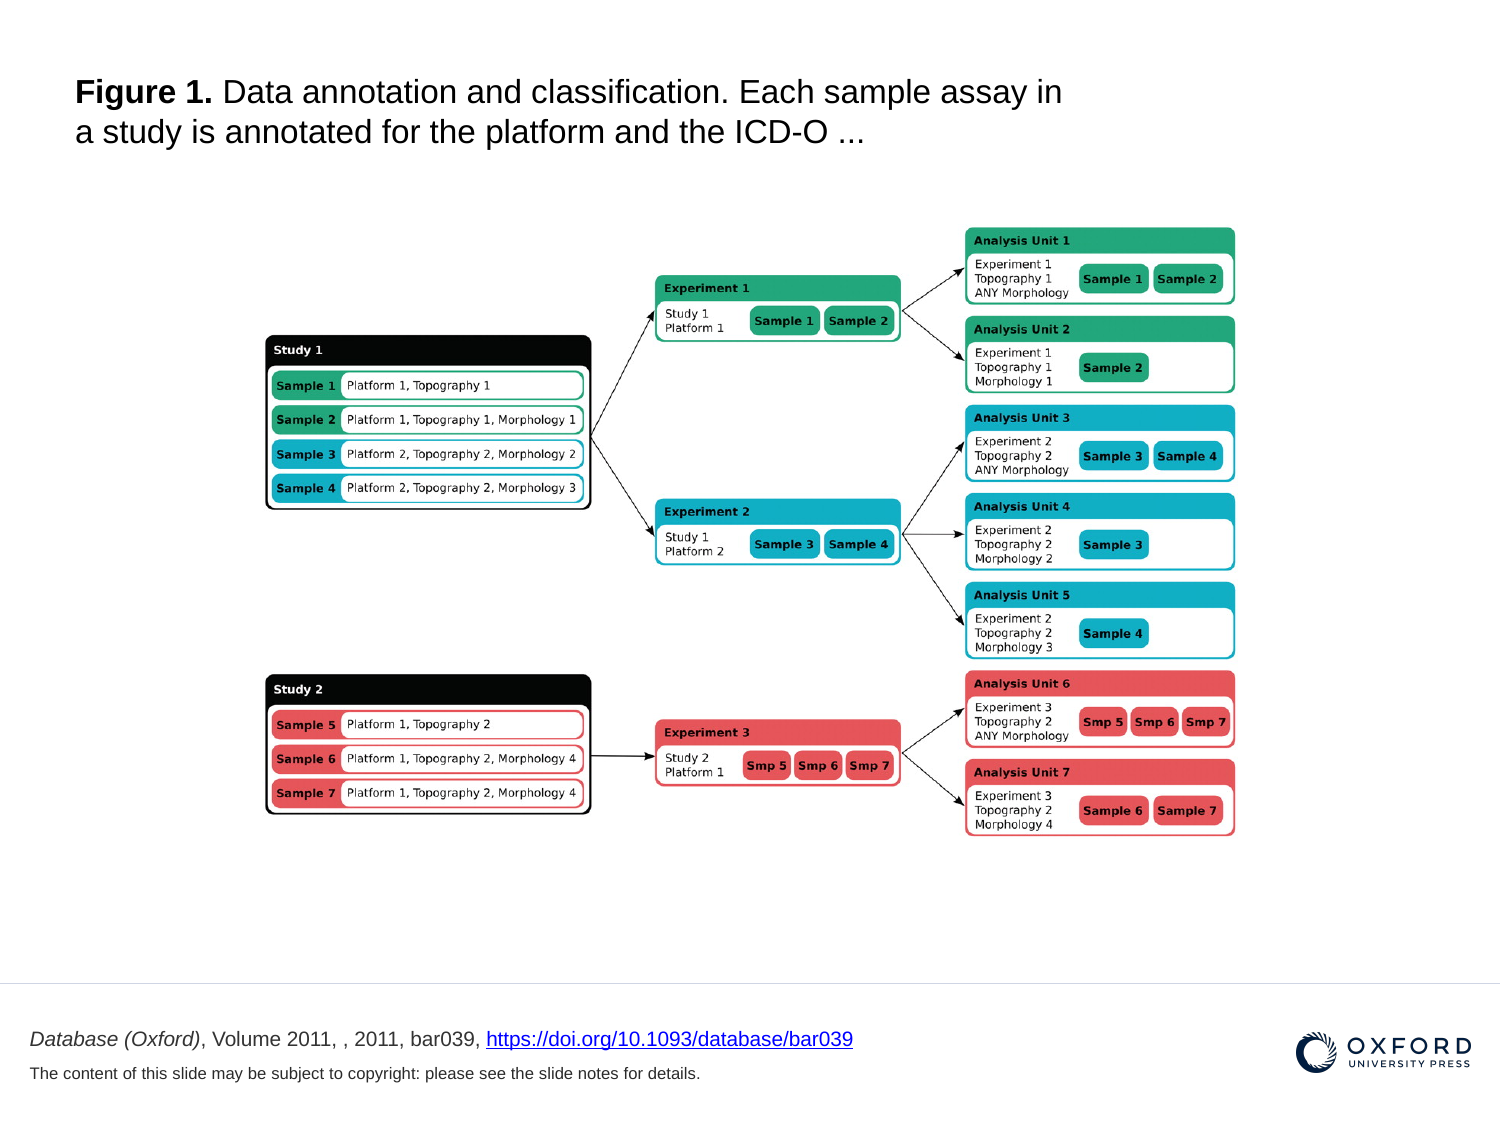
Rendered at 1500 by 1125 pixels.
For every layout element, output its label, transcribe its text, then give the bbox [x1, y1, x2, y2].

footer Database (Oxford), Volume 2011, , 2011, bar039, https://doi.org/10.1093/database/bar039 The content of this slide may be subject to copyright: please see the slide notes for details. [0, 983, 1260, 1125]
picture [262, 224, 1238, 839]
title Figure 1. Data annotation and classification. Each sample assay in a study is annotated for the platform and the ICD-O ... [75, 69, 1078, 171]
picture [1296, 1032, 1471, 1073]
